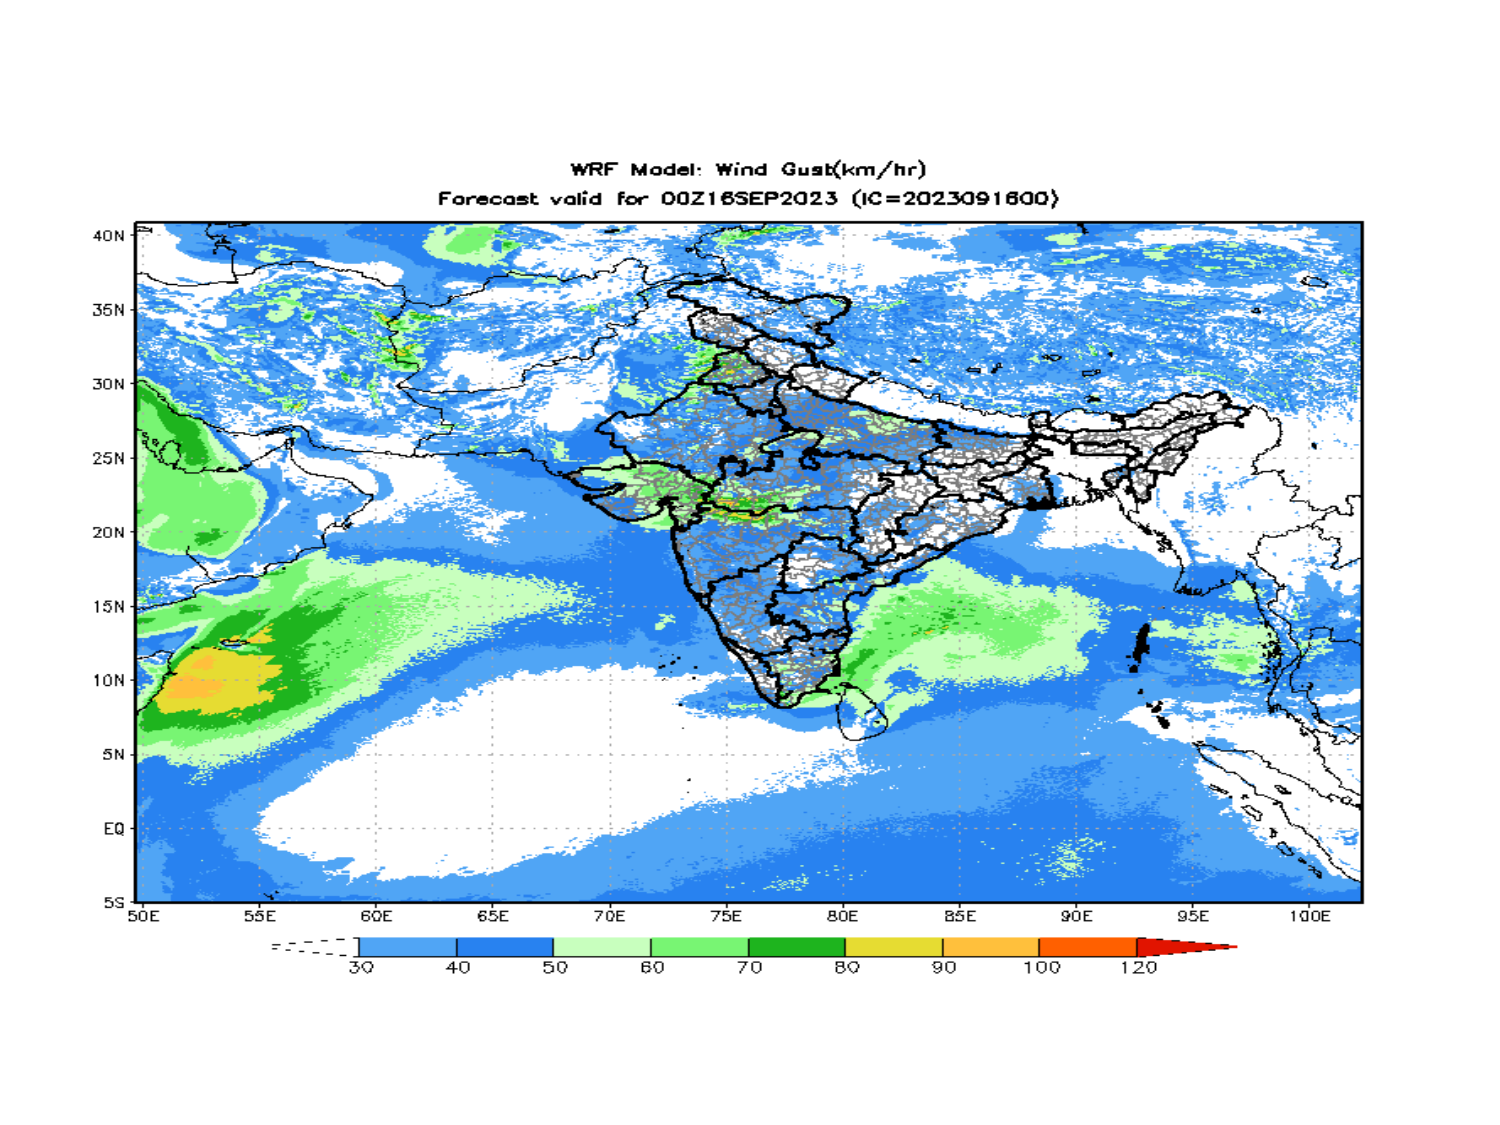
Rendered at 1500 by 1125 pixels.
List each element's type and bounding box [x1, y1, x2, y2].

picture [74, 149, 1426, 976]
